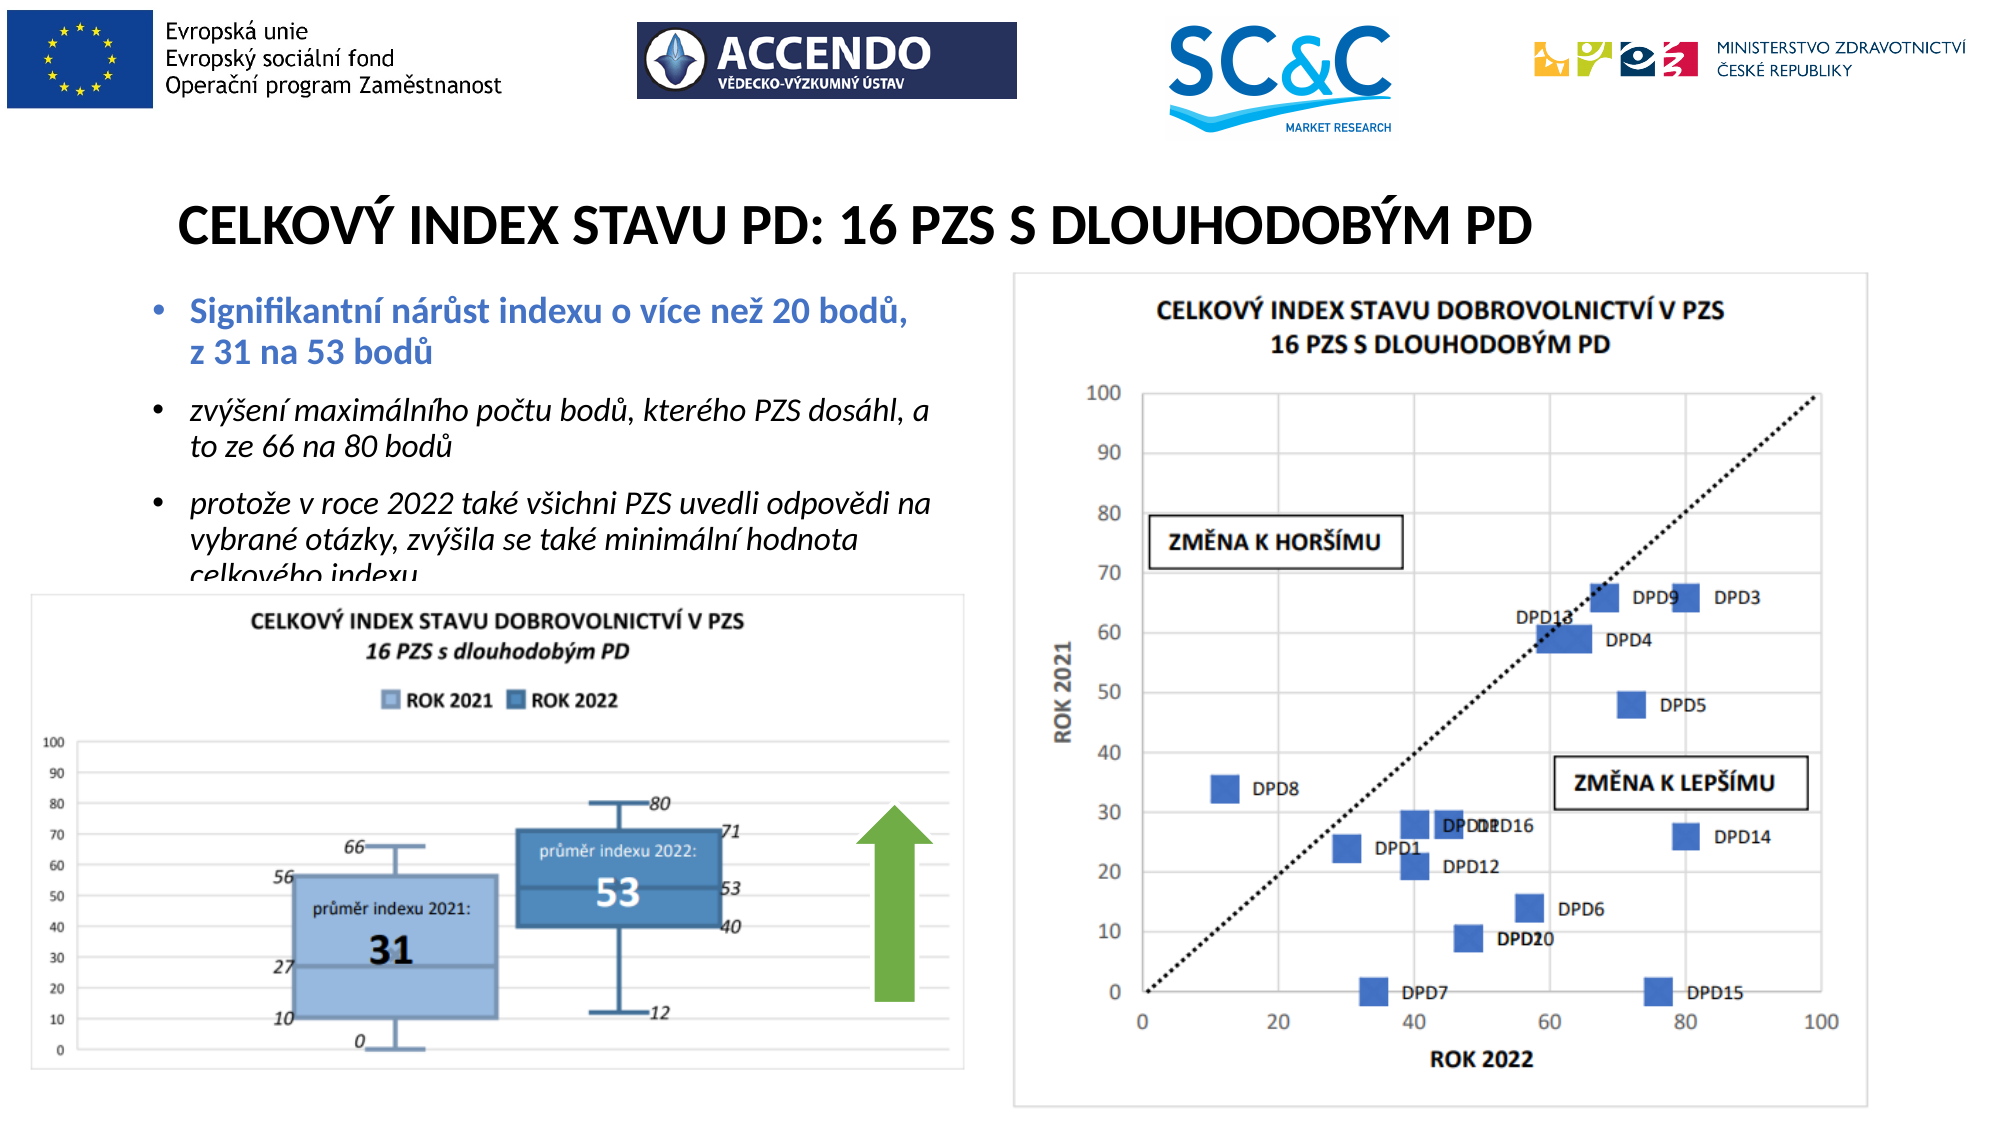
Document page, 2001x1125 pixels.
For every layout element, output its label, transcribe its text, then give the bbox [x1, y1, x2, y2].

list Signifikantní nárůst indexu o více než 20 bodů, z 31 na 53 bodů zvýšení maximálního počtu bodů, kterého PZS dosáhl, a to ze 66 na 80 bodů protože v roce 2022 také všichni PZS uvedli odpovědi na vybrané otázky, zvýšila se také minimální hodnota celkového indexu [137, 283, 974, 581]
picture [17, 581, 976, 1088]
picture [999, 258, 1889, 1125]
title CELKOVÝ INDEX STAVU PD: 16 PZS S DLOUHODOBÝM PD [163, 143, 1889, 308]
picture [4, 7, 502, 111]
picture [1165, 16, 1399, 141]
picture [637, 22, 1017, 99]
picture [1500, 7, 1999, 111]
